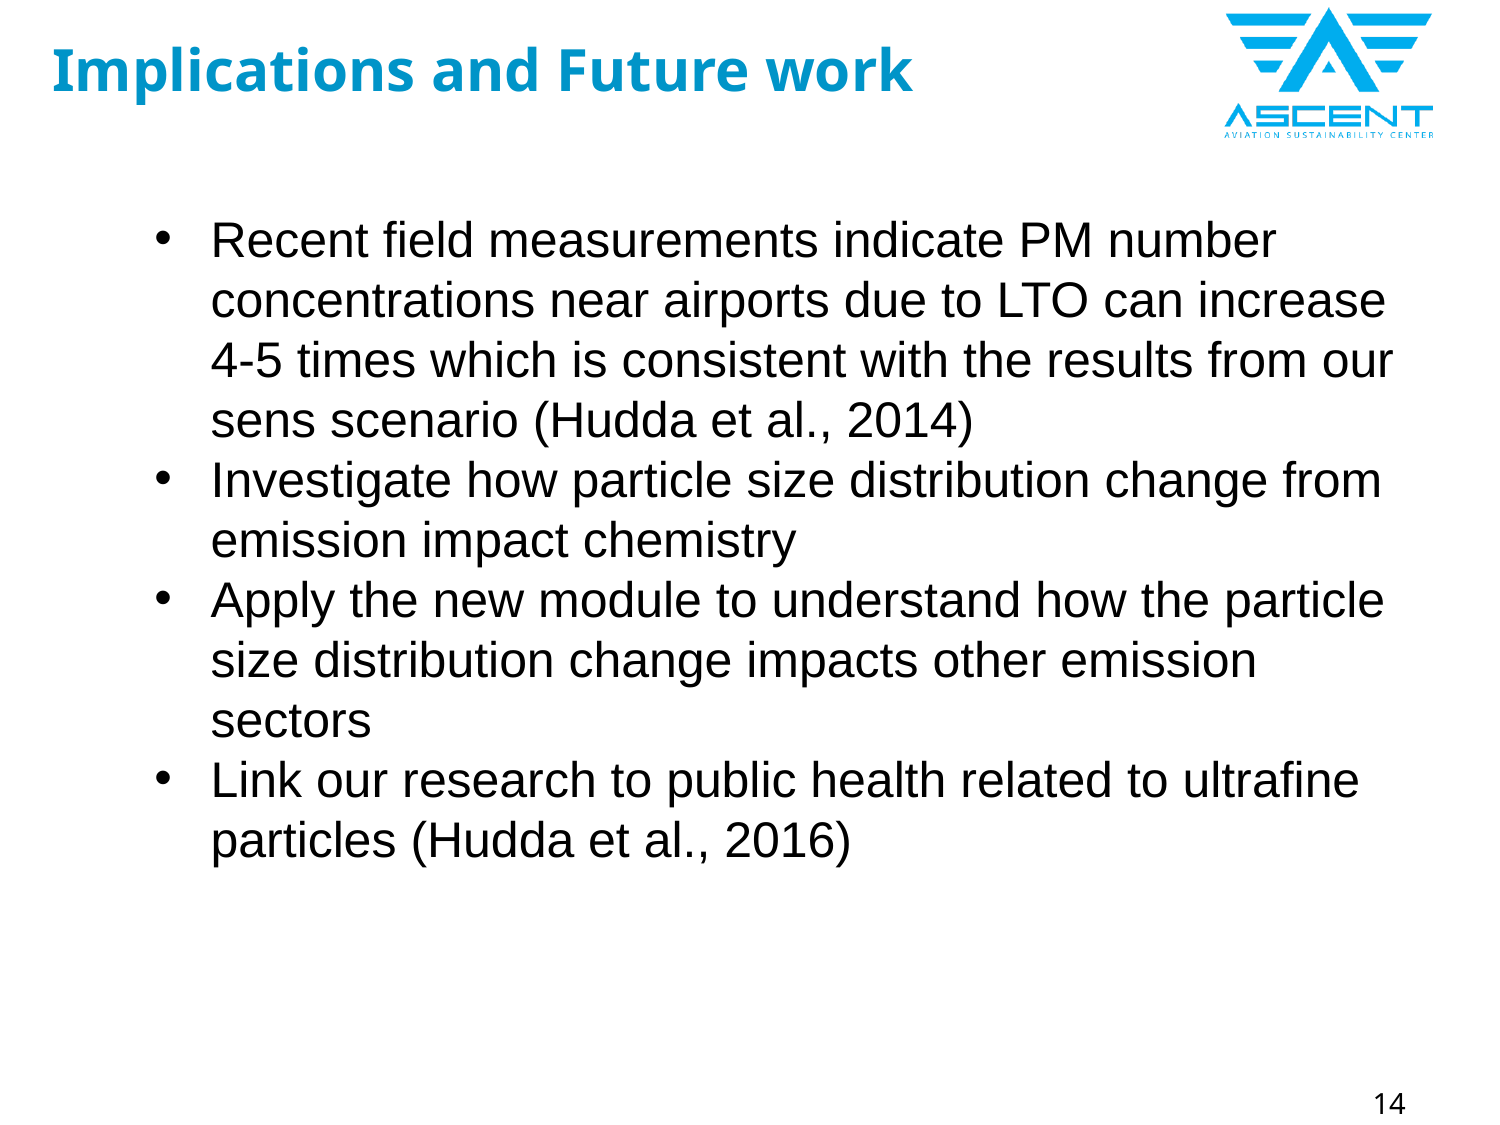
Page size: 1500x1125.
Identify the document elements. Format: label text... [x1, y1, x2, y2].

text_box Recent field measurements indicate PM number concentrations near airports due to LTO can increase 4-5 times which is consistent with the results from our sens scenario (Hudda et al., 2014) Investigate how particle size distribution change from emission impact chemistry Apply the new module to understand how the particle size distribution change impacts other emission sectors Link our research to public health related to ultrafine particles (Hudda et al., 2016) [139, 199, 1411, 875]
picture [1224, 7, 1433, 138]
title Implications and Future work [37, 17, 1061, 133]
